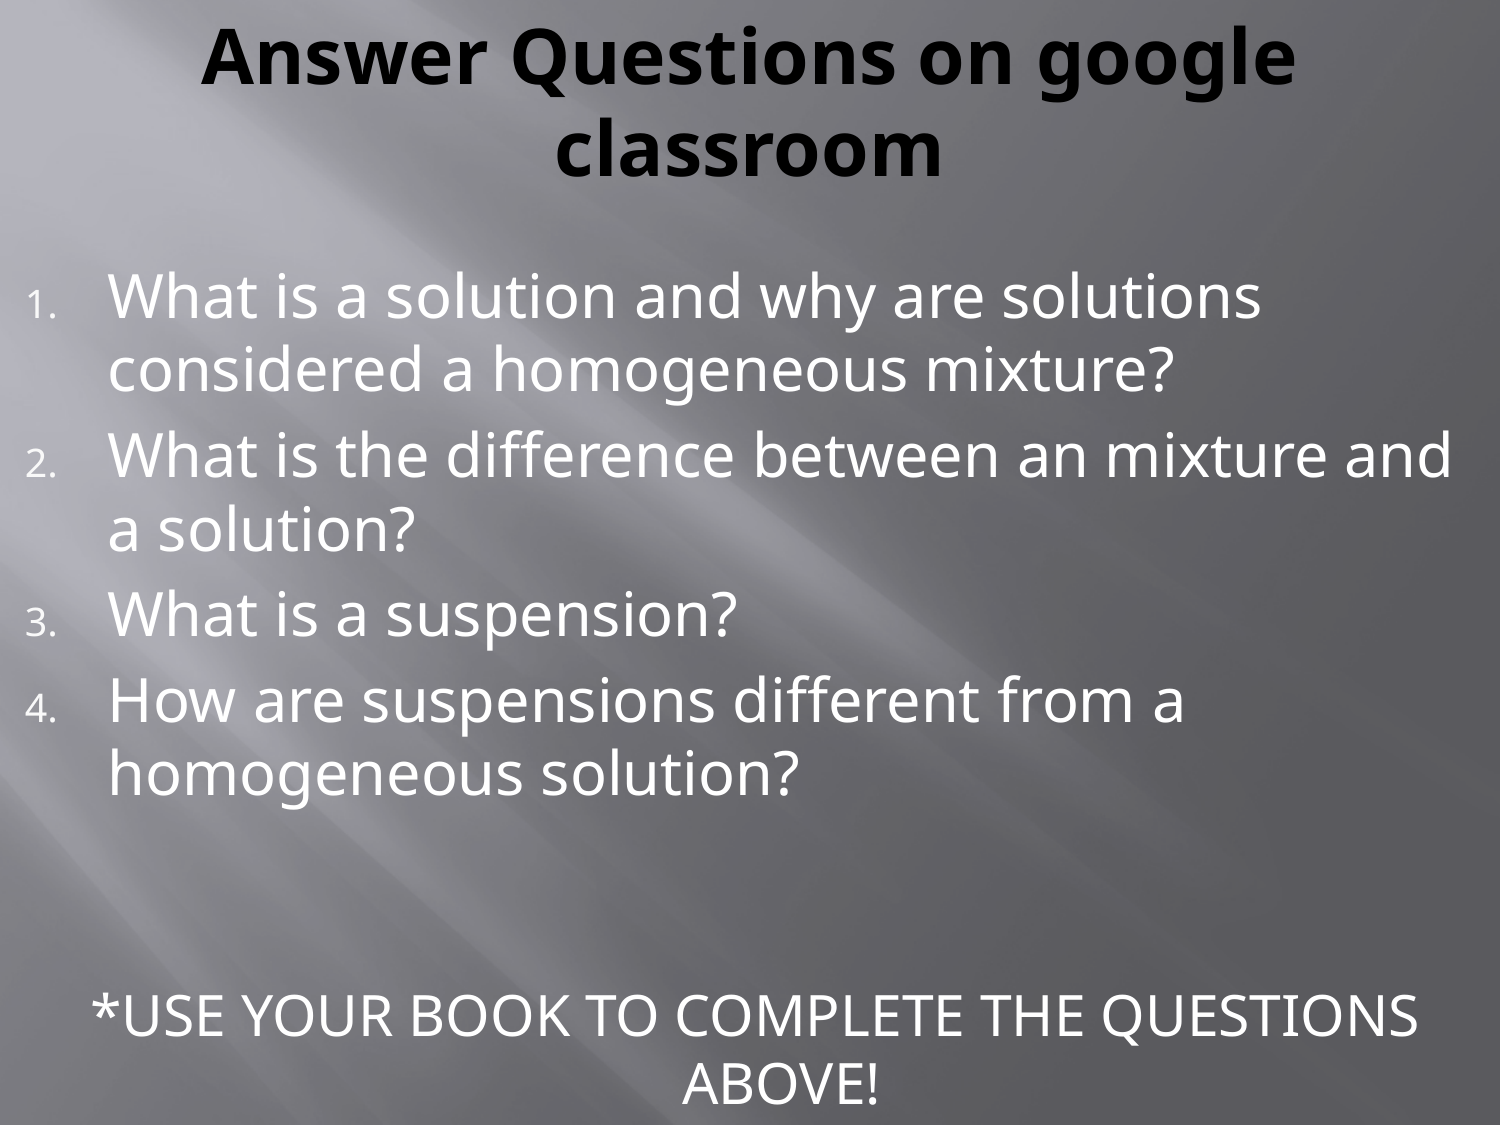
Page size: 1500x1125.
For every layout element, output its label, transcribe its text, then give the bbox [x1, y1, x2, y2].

list What is a solution and why are solutions considered a homogeneous mixture? What is the difference between an mixture and a solution? What is a suspension? How are suspensions different from a homogeneous solution? *USE YOUR BOOK TO COMPLETE THE QUESTIONS ABOVE! [0, 249, 1500, 1125]
title Answer Questions on google classroom [0, 0, 1500, 200]
